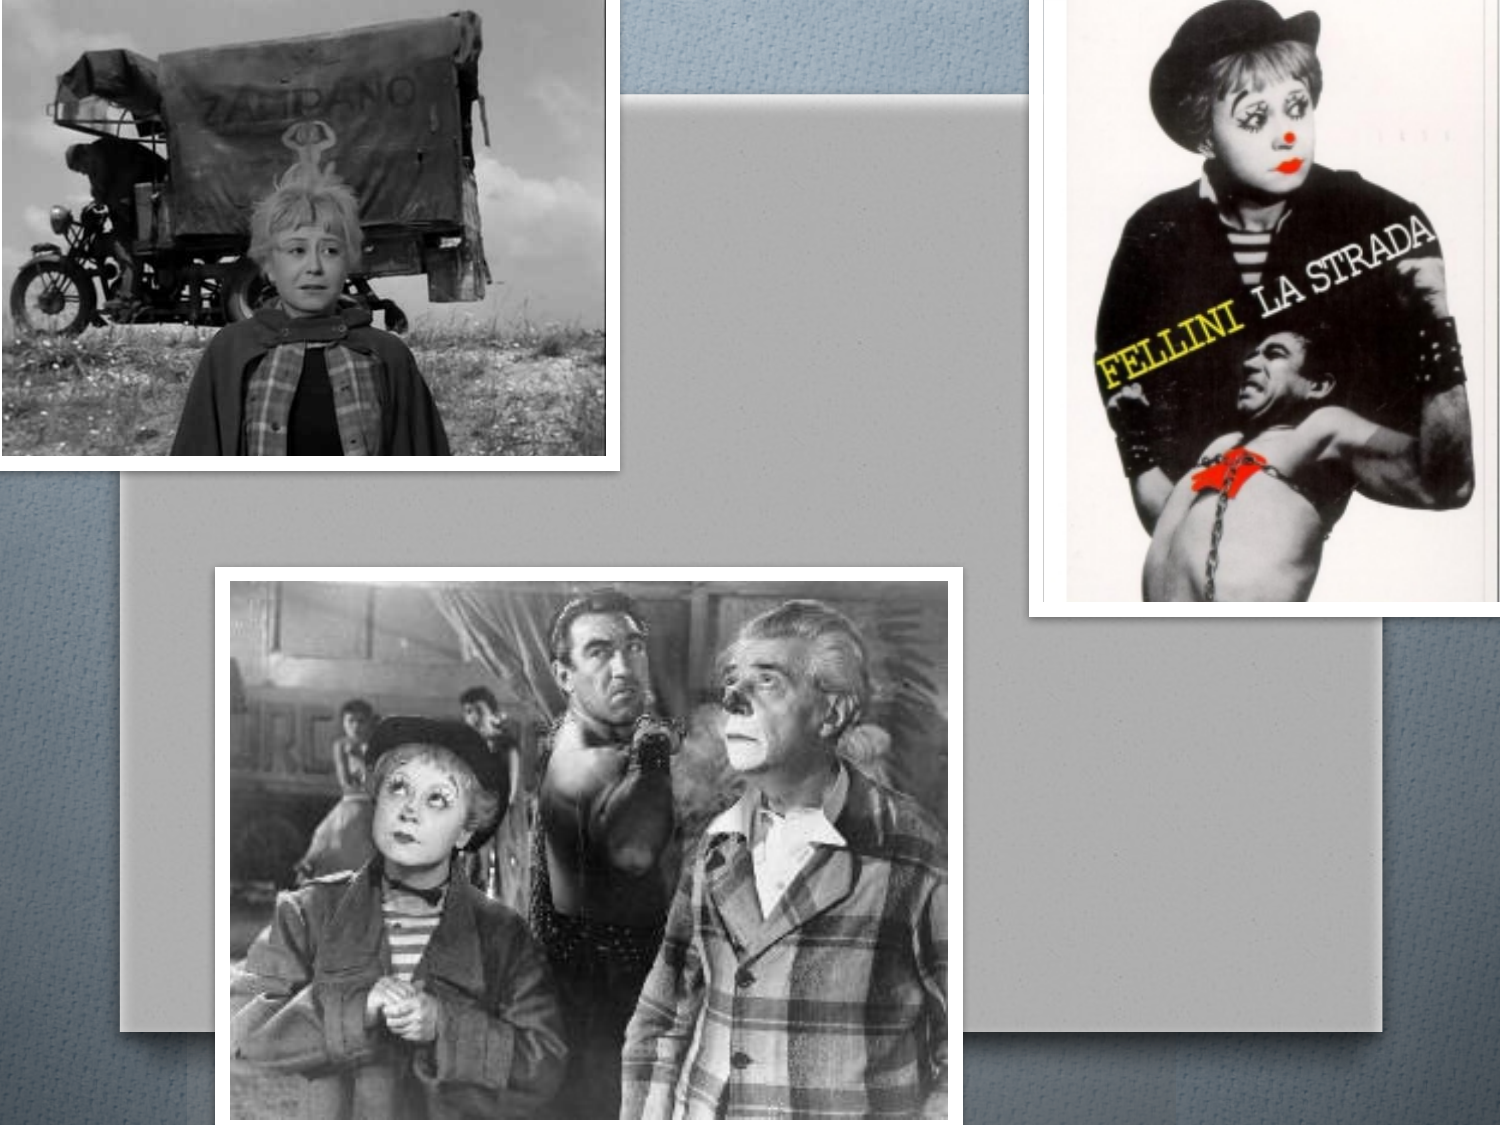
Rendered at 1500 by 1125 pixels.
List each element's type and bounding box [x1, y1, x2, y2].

picture [1043, 0, 1500, 603]
picture [229, 580, 949, 1121]
picture [1, 0, 606, 457]
